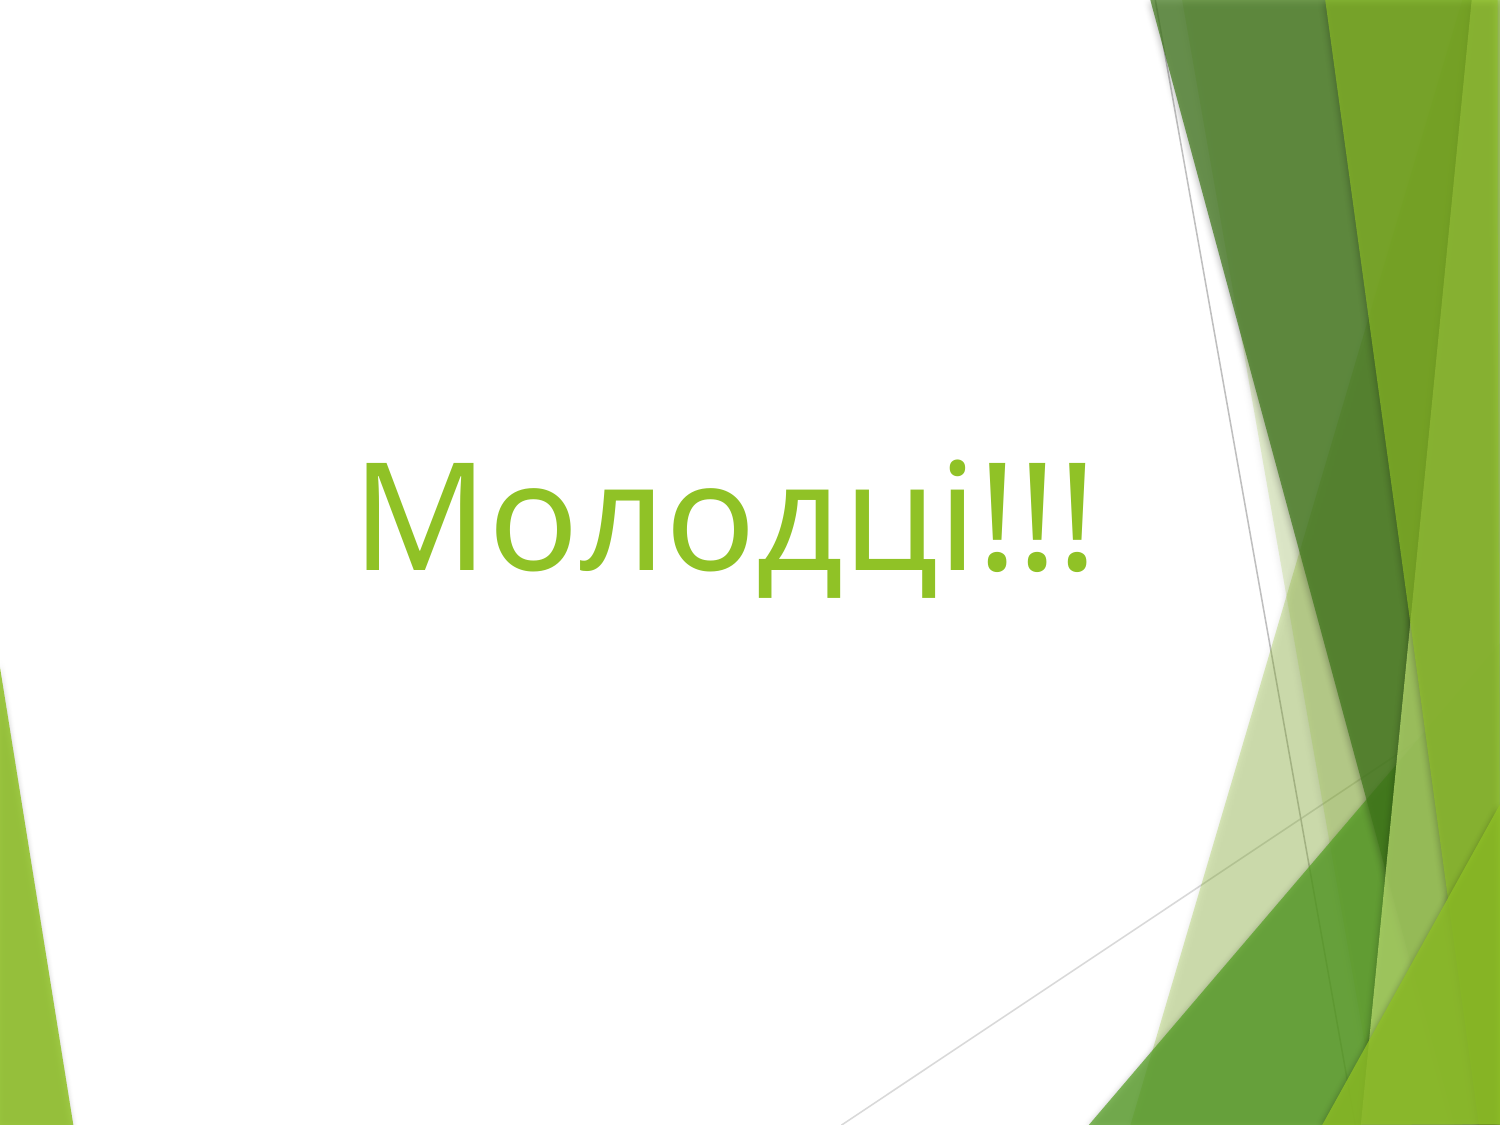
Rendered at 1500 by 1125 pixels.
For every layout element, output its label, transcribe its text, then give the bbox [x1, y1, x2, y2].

title Молодці!!! [337, 412, 1379, 630]
